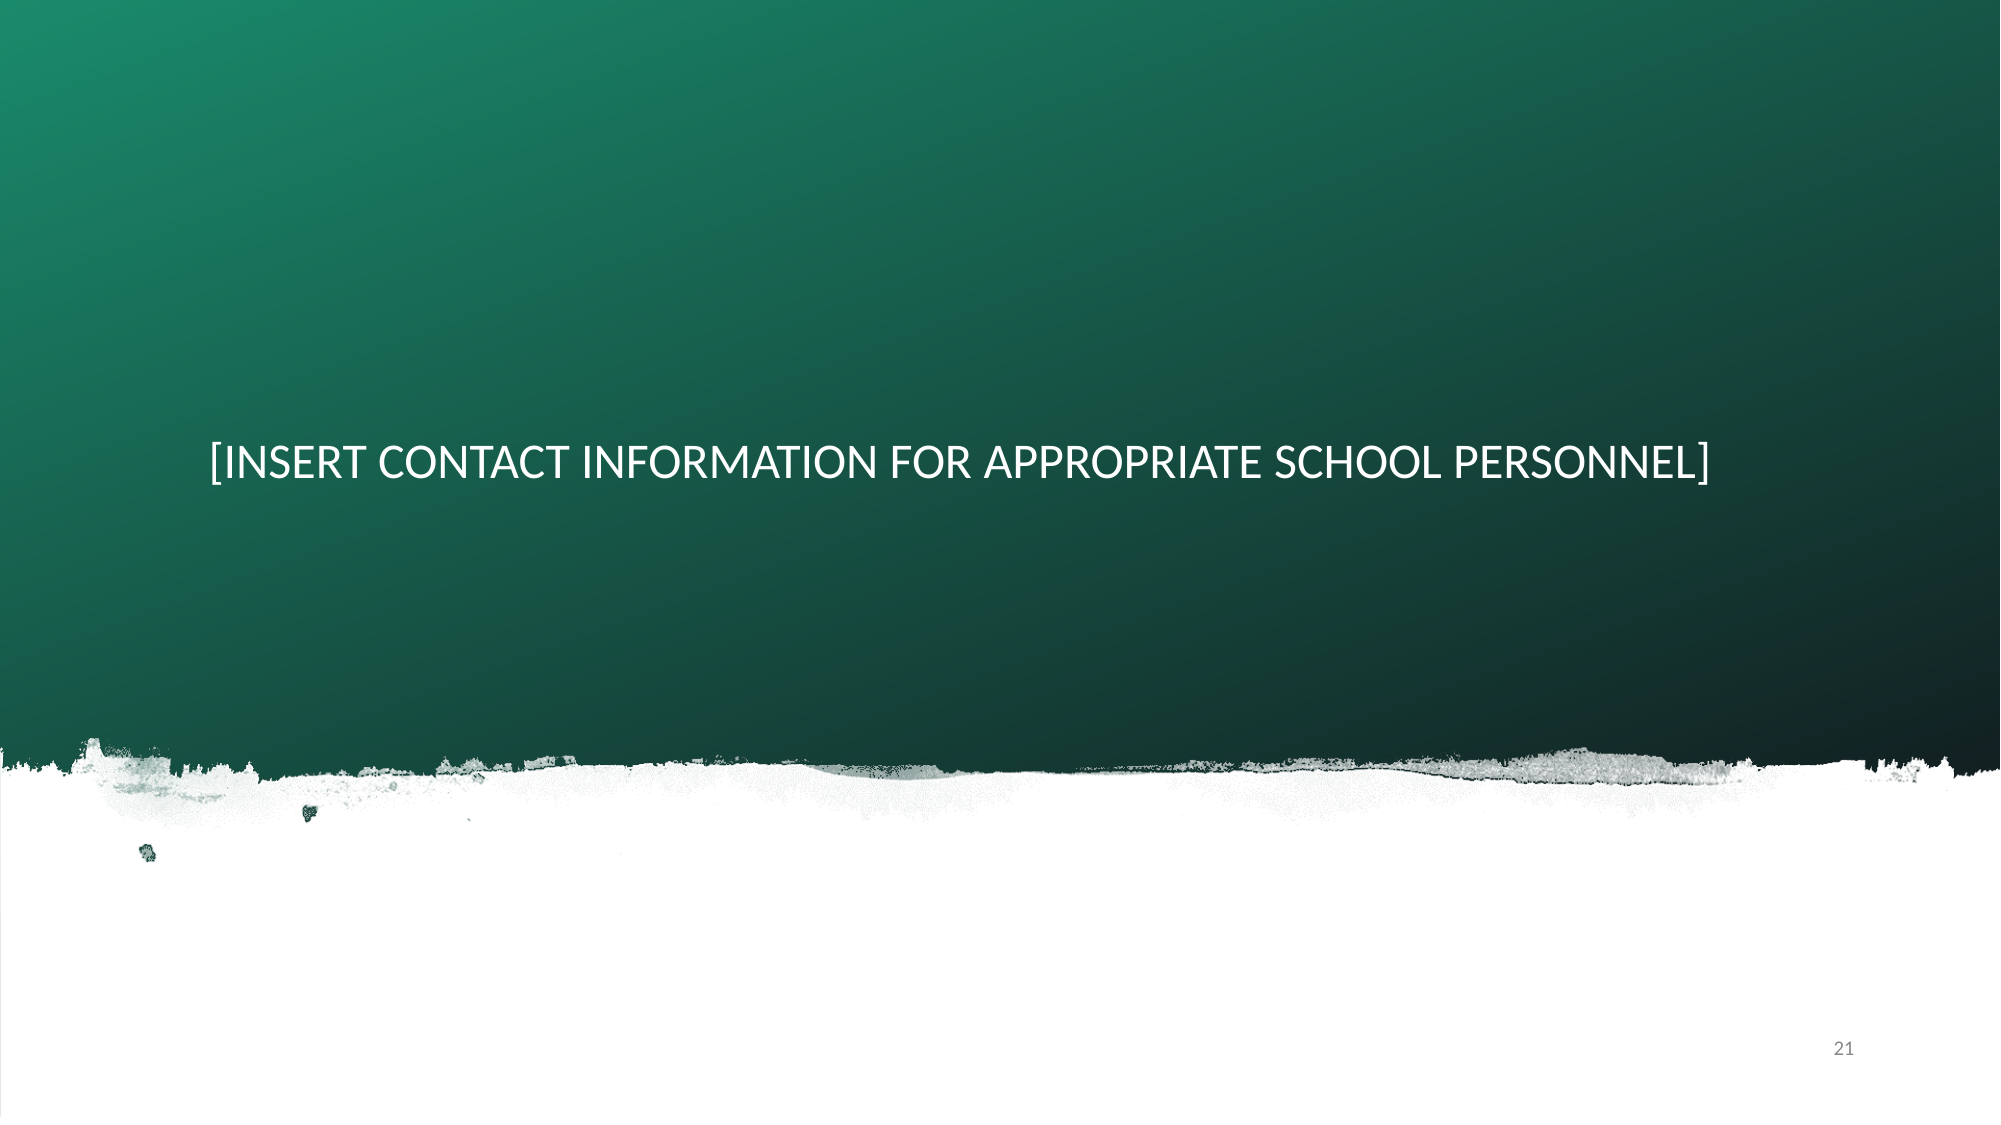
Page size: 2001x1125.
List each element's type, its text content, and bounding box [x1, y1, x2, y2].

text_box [0, 624, 2000, 1125]
list [INSERT CONTACT INFORMATION FOR APPROPRIATE SCHOOL PERSONNEL] [193, 143, 1807, 624]
text_box [0, 0, 2000, 624]
